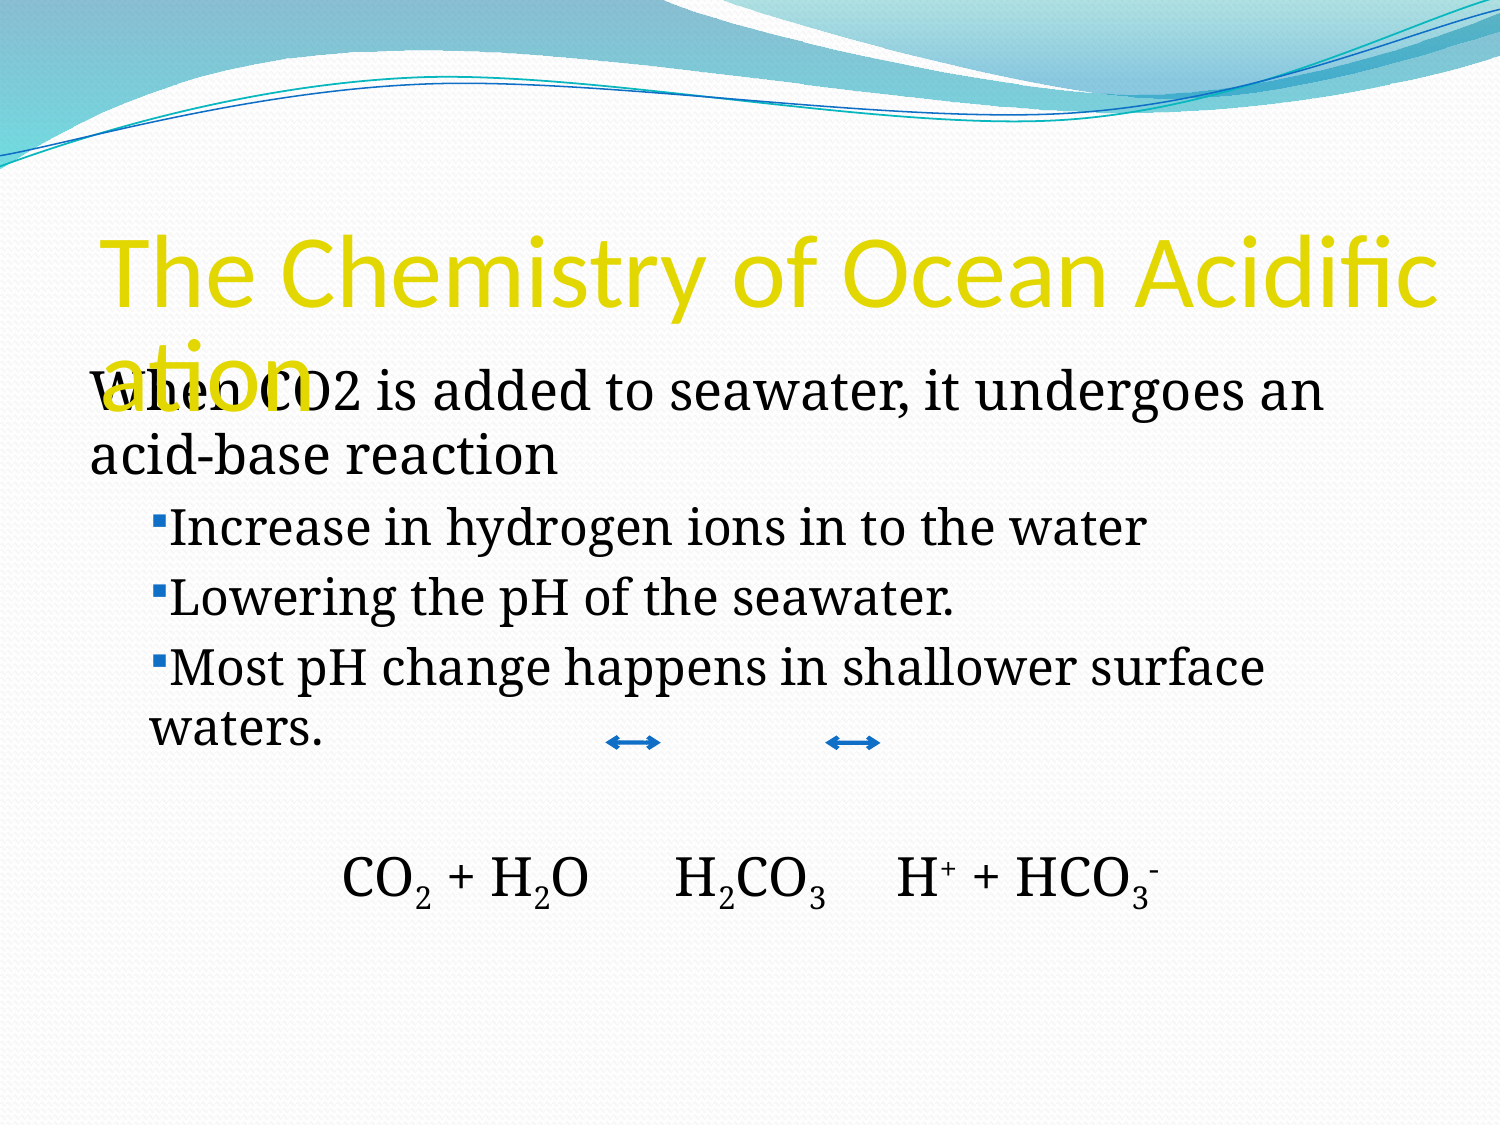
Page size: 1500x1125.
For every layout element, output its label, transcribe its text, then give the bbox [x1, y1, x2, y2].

list When CO2 is added to seawater, it undergoes an acid-base reaction Increase in hydrogen ions in to the water Lowering the pH of the seawater. Most pH change happens in shallower surface waters. CO2 + H2O H2CO3 H+ + HCO3- [75, 348, 1425, 1069]
text_box The Chemistry of Ocean Acidification [99, 140, 1450, 328]
